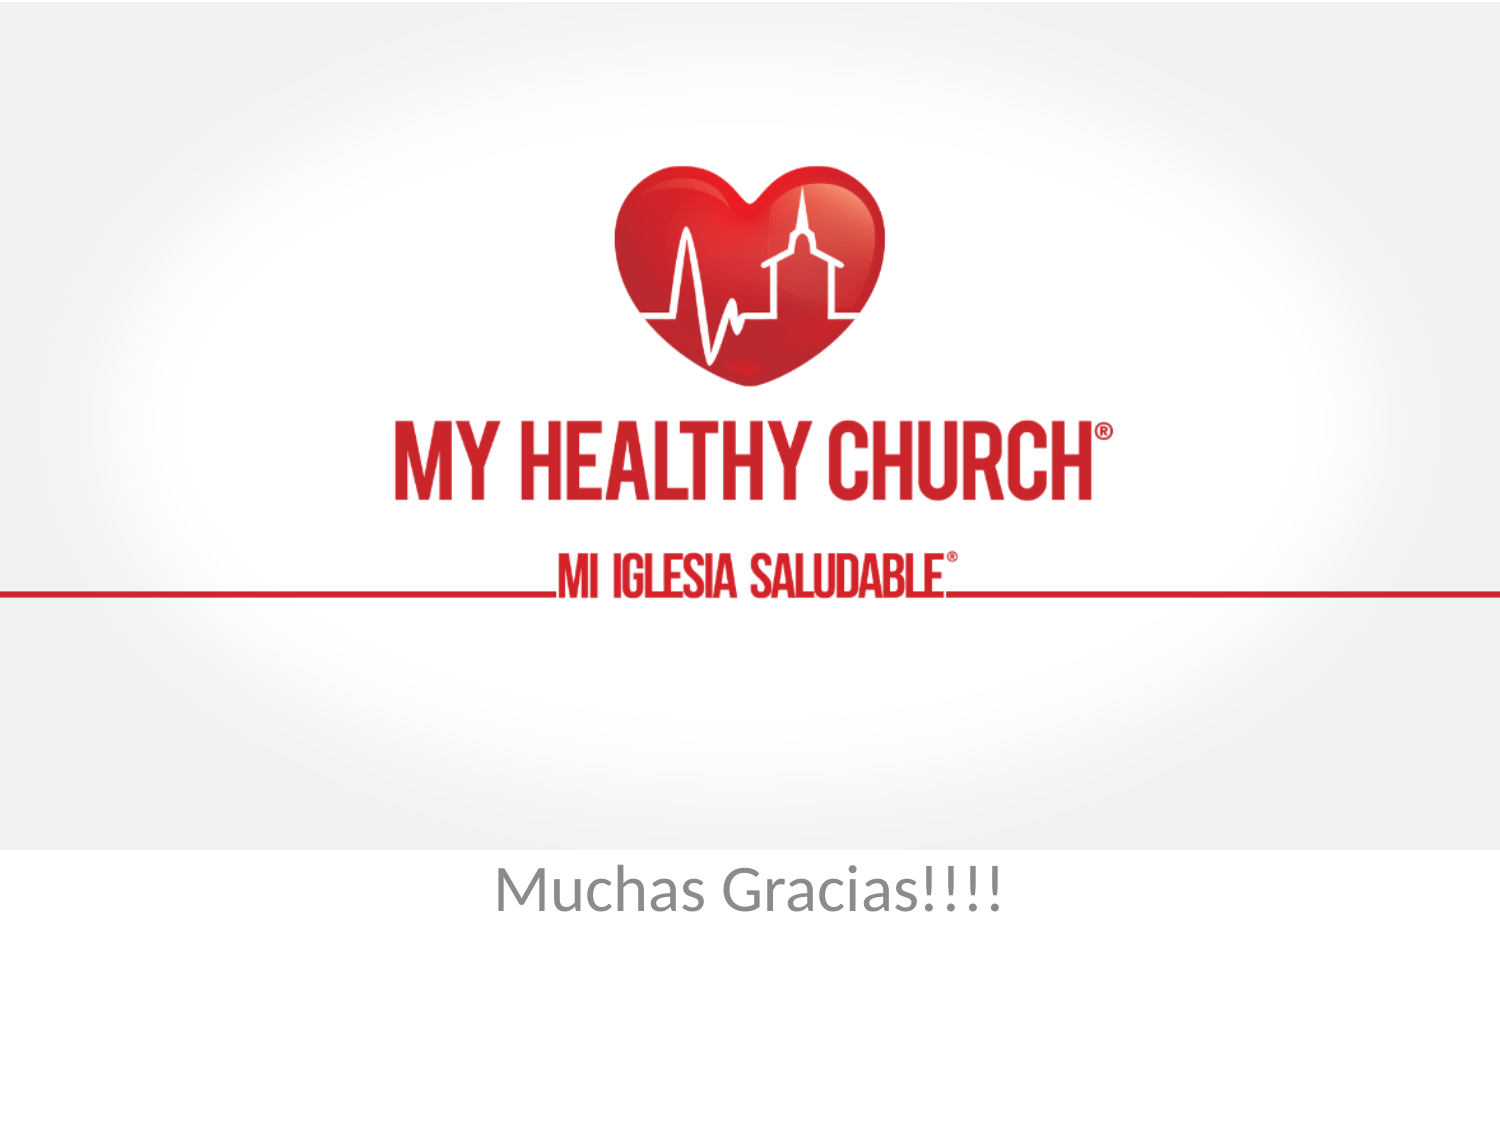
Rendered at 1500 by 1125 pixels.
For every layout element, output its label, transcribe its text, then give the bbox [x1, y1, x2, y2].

picture [0, 1, 1500, 851]
subtitle Muchas Gracias!!!! [225, 859, 1275, 1125]
